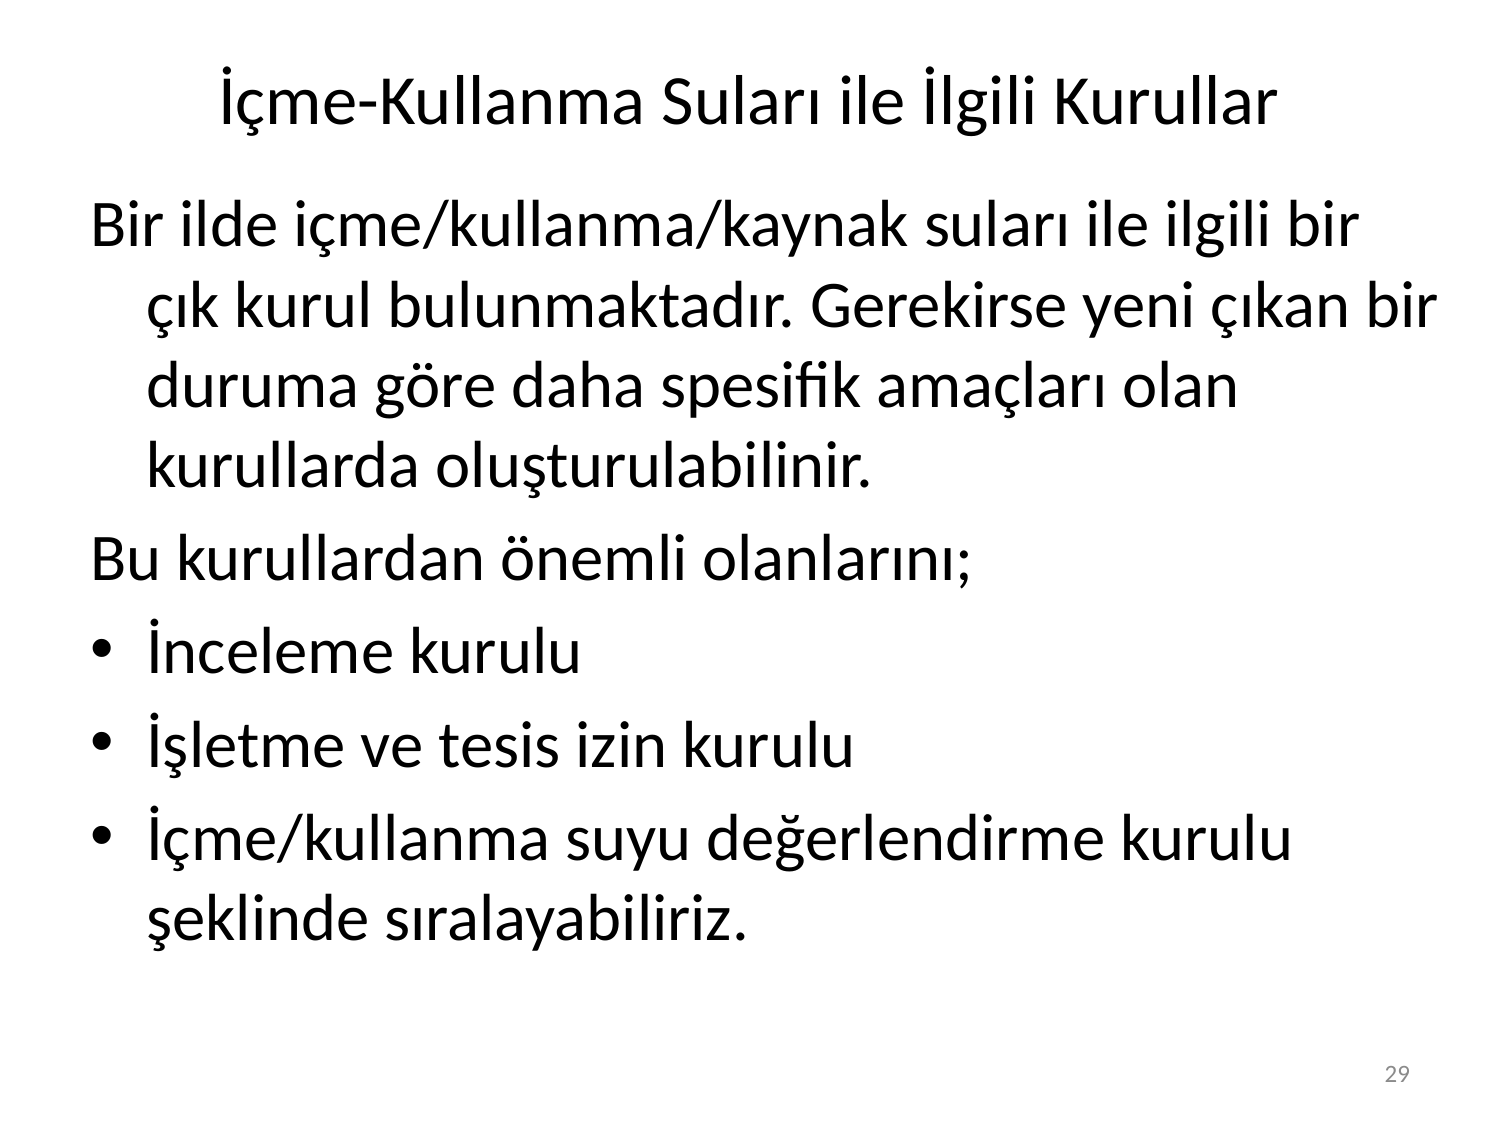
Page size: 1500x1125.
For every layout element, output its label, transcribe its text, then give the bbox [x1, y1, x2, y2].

slide_number 29 [1074, 1042, 1425, 1103]
title İçme-Kullanma Suları ile İlgili Kurullar [75, 45, 1425, 172]
list Bir ilde içme/kullanma/kaynak suları ile ilgili bir çık kurul bulunmaktadır. Gerekirse yeni çıkan bir duruma göre daha spesifik amaçları olan kurullarda oluşturulabilinir. Bu kurullardan önemli olanlarını; İnceleme kurulu İşletme ve tesis izin kurulu İçme/kullanma suyu değerlendirme kurulu şeklinde sıralayabiliriz. [75, 172, 1459, 1125]
